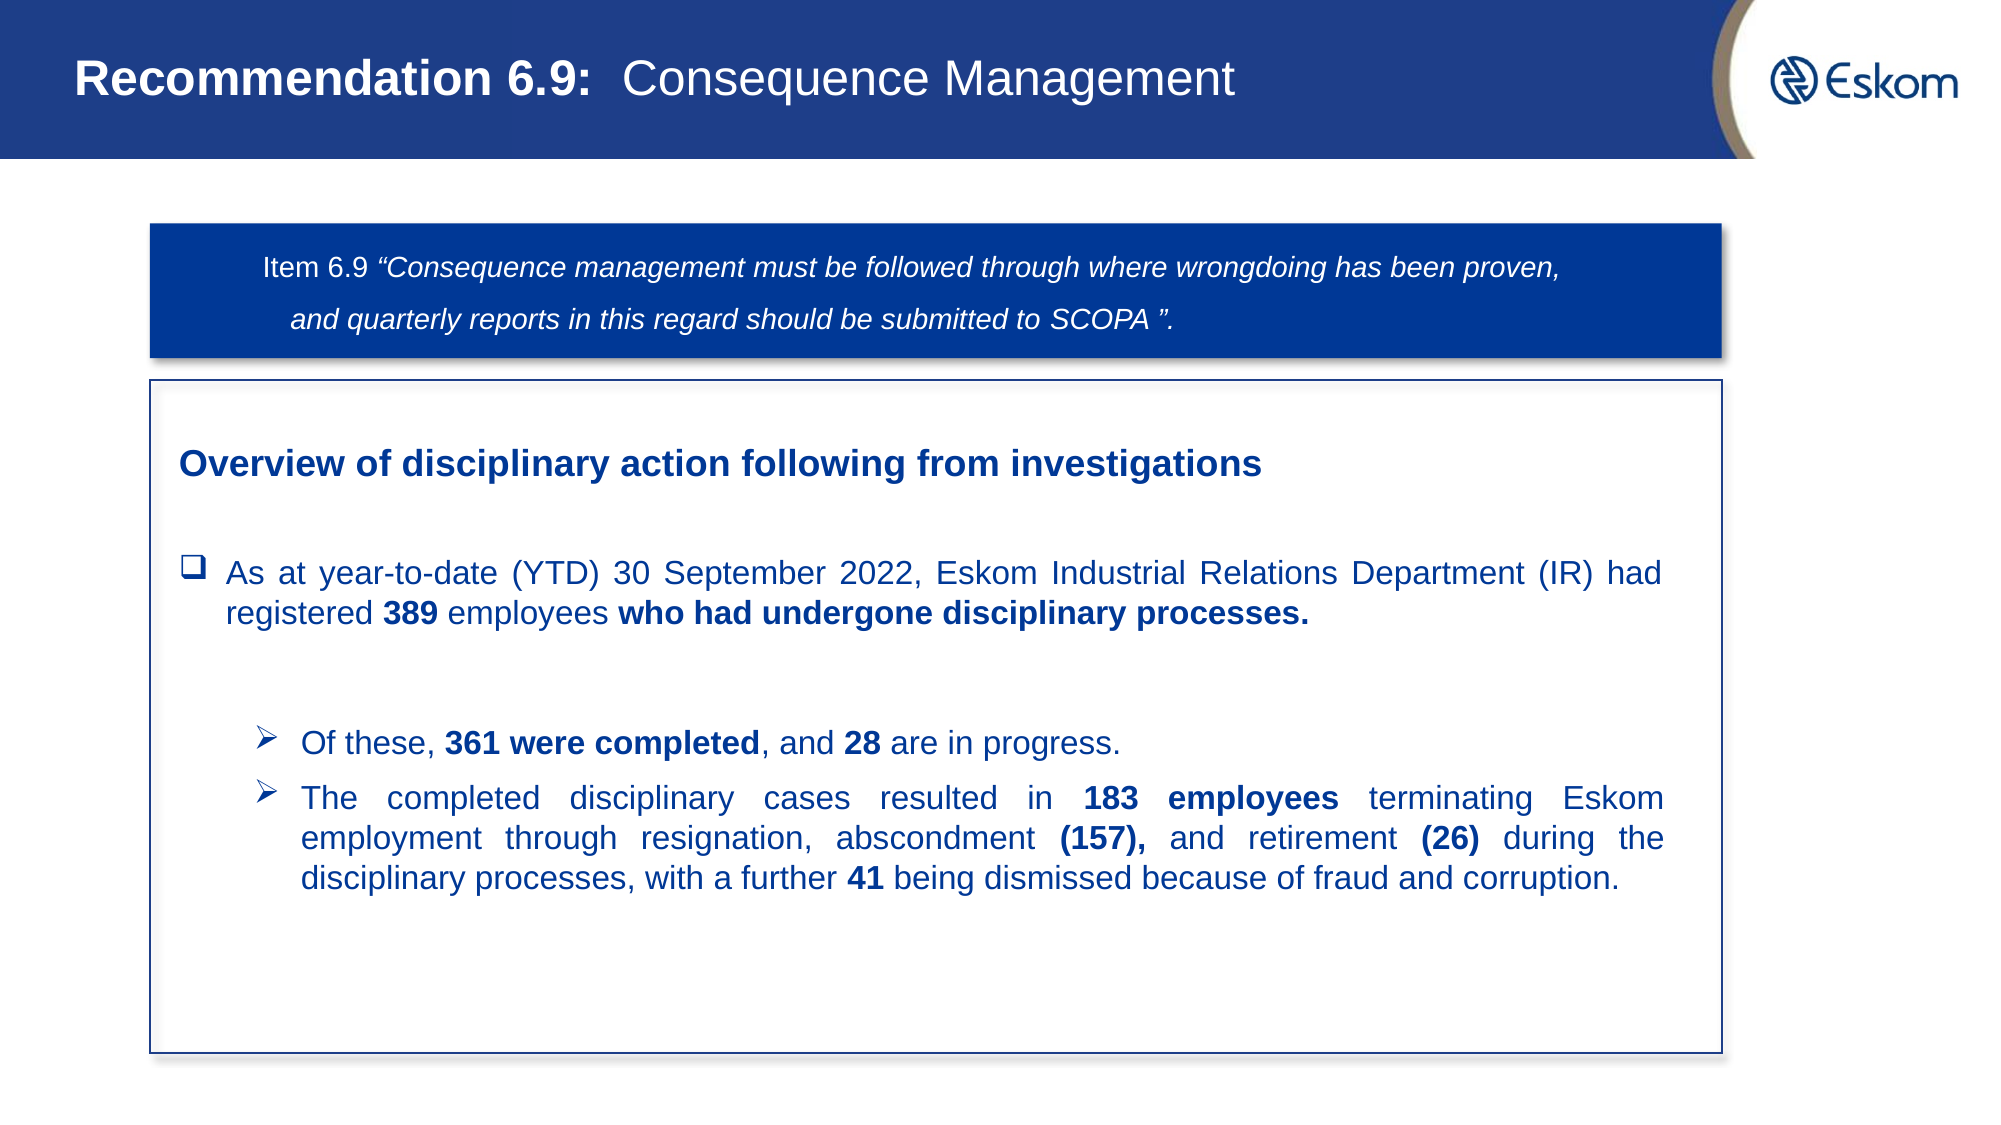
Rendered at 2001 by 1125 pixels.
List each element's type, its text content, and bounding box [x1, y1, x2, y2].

text_box [149, 222, 1723, 359]
text_box [149, 379, 1723, 1054]
title Recommendation 6.9: Consequence Management [59, 24, 1680, 135]
picture [512, 0, 1757, 159]
picture [1768, 55, 1961, 105]
text_box Item 6.9 “Consequence management must be followed through where wrongdoing has been proven, and quarterly reports in this regard should be submitted to SCOPA ”. [247, 223, 1597, 344]
